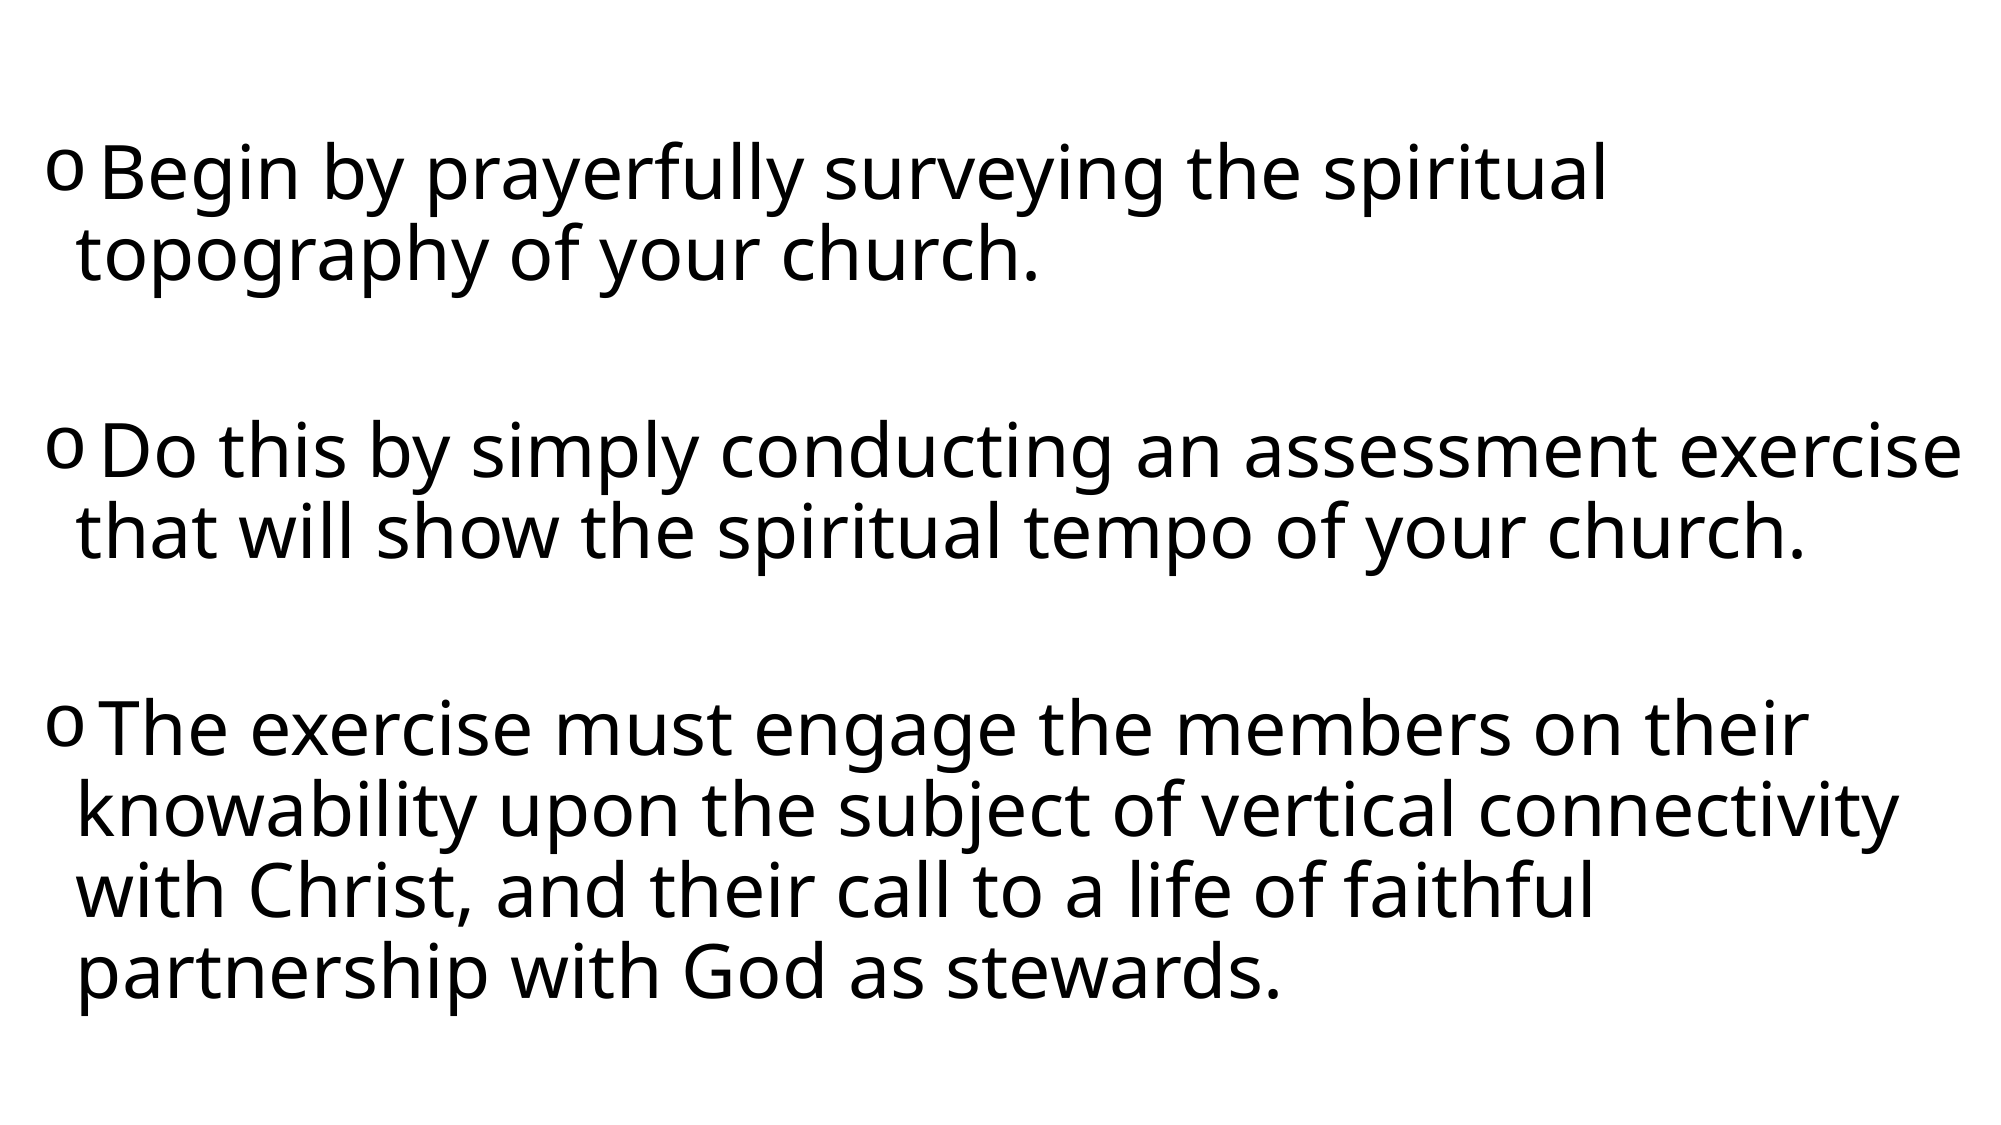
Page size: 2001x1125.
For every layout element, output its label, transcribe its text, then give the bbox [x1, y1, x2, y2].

list Begin by prayerfully surveying the spiritual topography of your church. Do this by simply conducting an assessment exercise that will show the spiritual tempo of your church. The exercise must engage the members on their knowability upon the subject of vertical connectivity with Christ, and their call to a life of faithful partnership with God as stewards. [27, 19, 1986, 1096]
